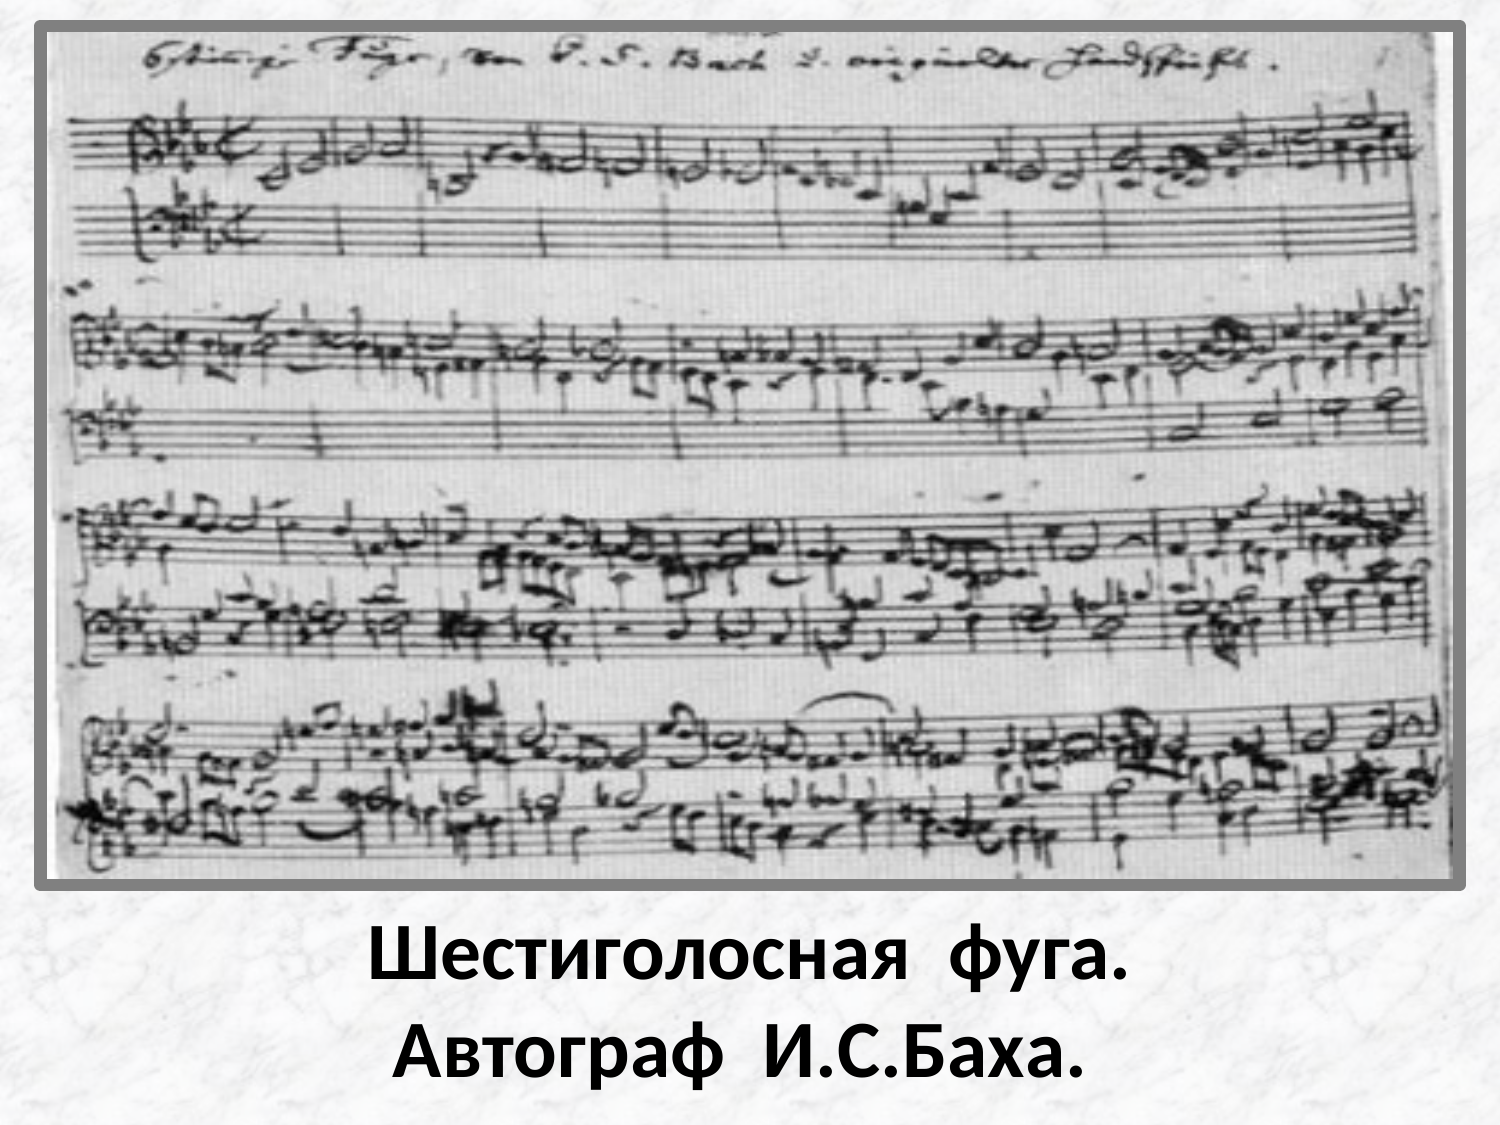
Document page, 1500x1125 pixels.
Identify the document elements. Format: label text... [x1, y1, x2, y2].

title Шестиголосная фуга. Автограф И.С.Баха. [0, 890, 1500, 1102]
picture [46, 31, 1454, 880]
